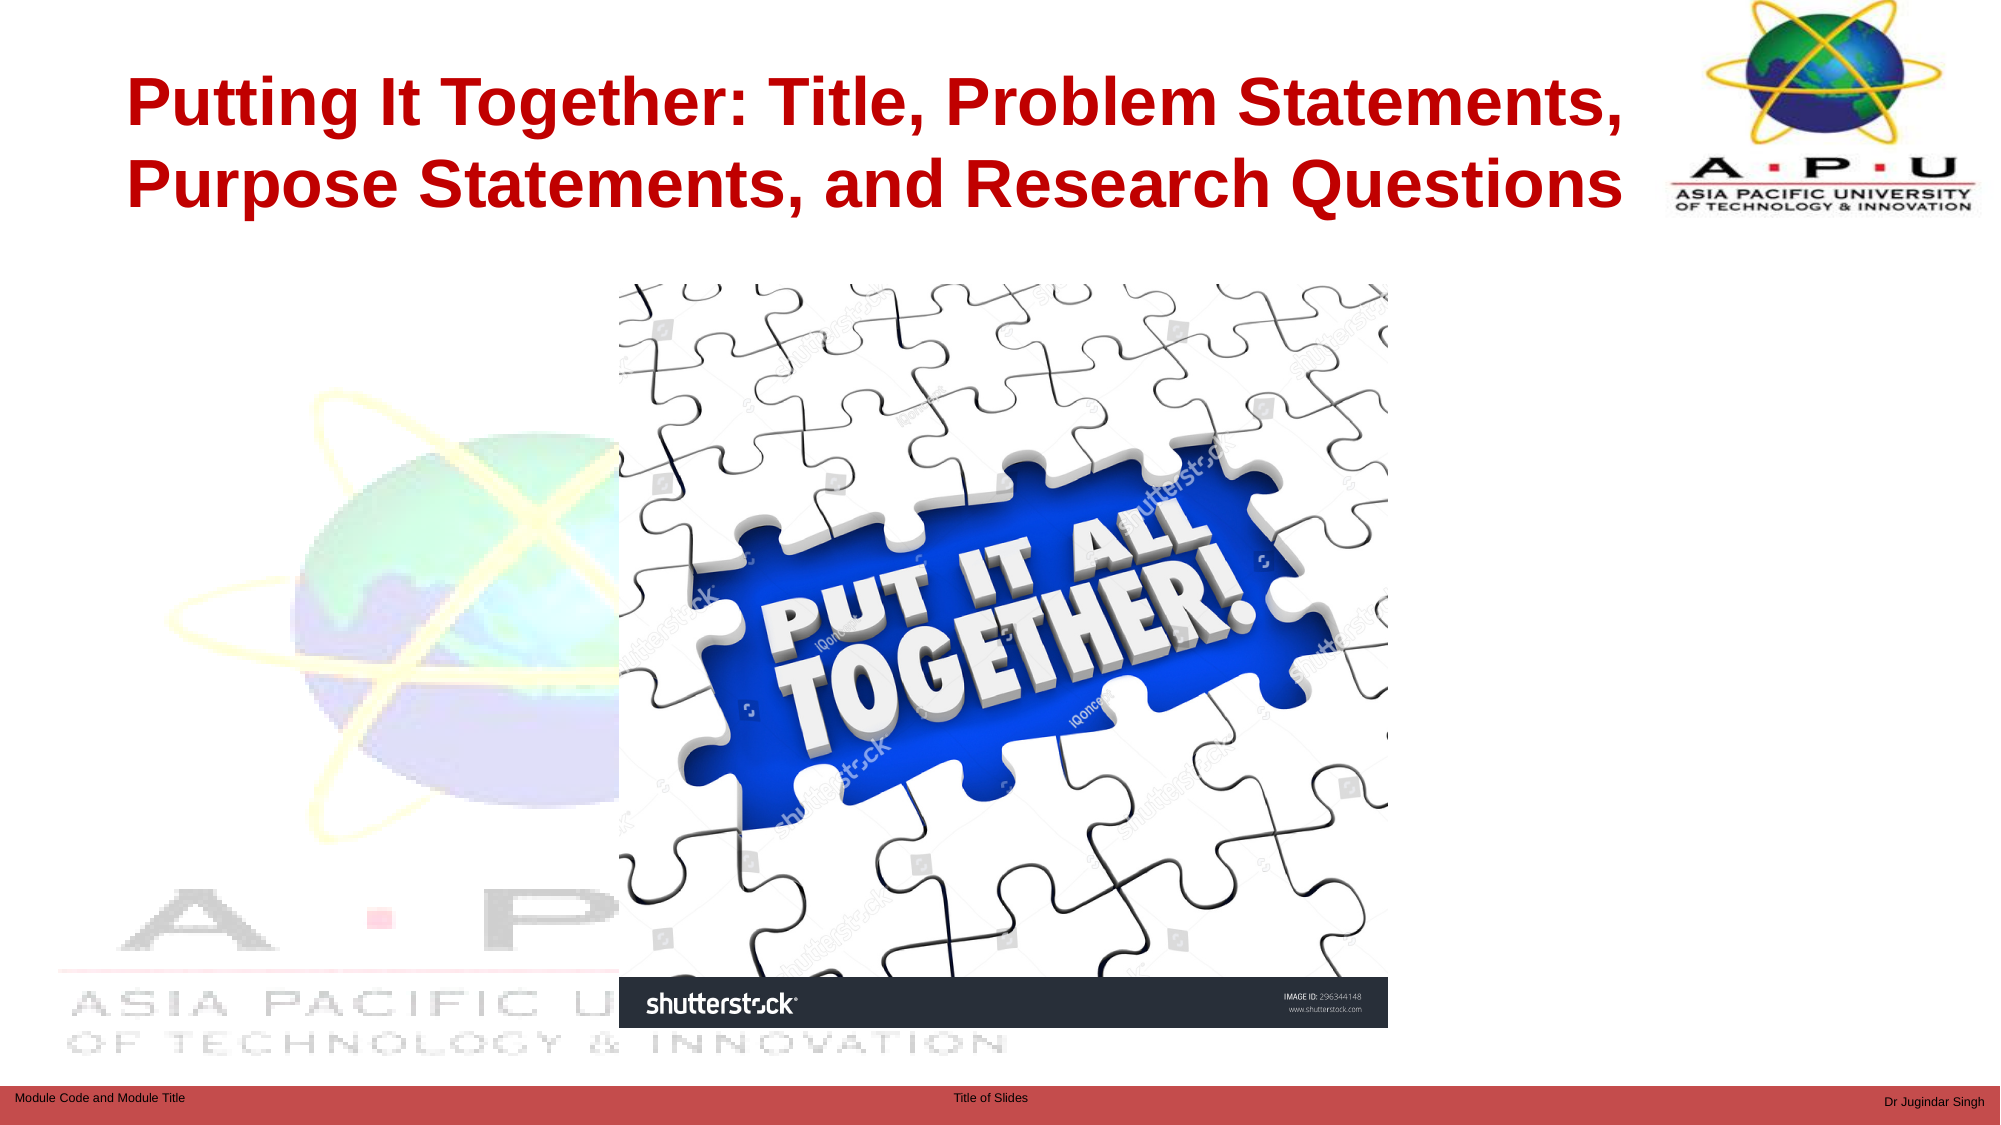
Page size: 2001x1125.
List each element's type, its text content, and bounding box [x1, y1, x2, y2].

picture [1655, 0, 2000, 220]
title Putting It Together: Title, Problem Statements, Purpose Statements, and Research Questions [106, 45, 1647, 233]
footer Dr Jugindar Singh [1366, 1086, 2000, 1125]
picture [619, 284, 1388, 1028]
